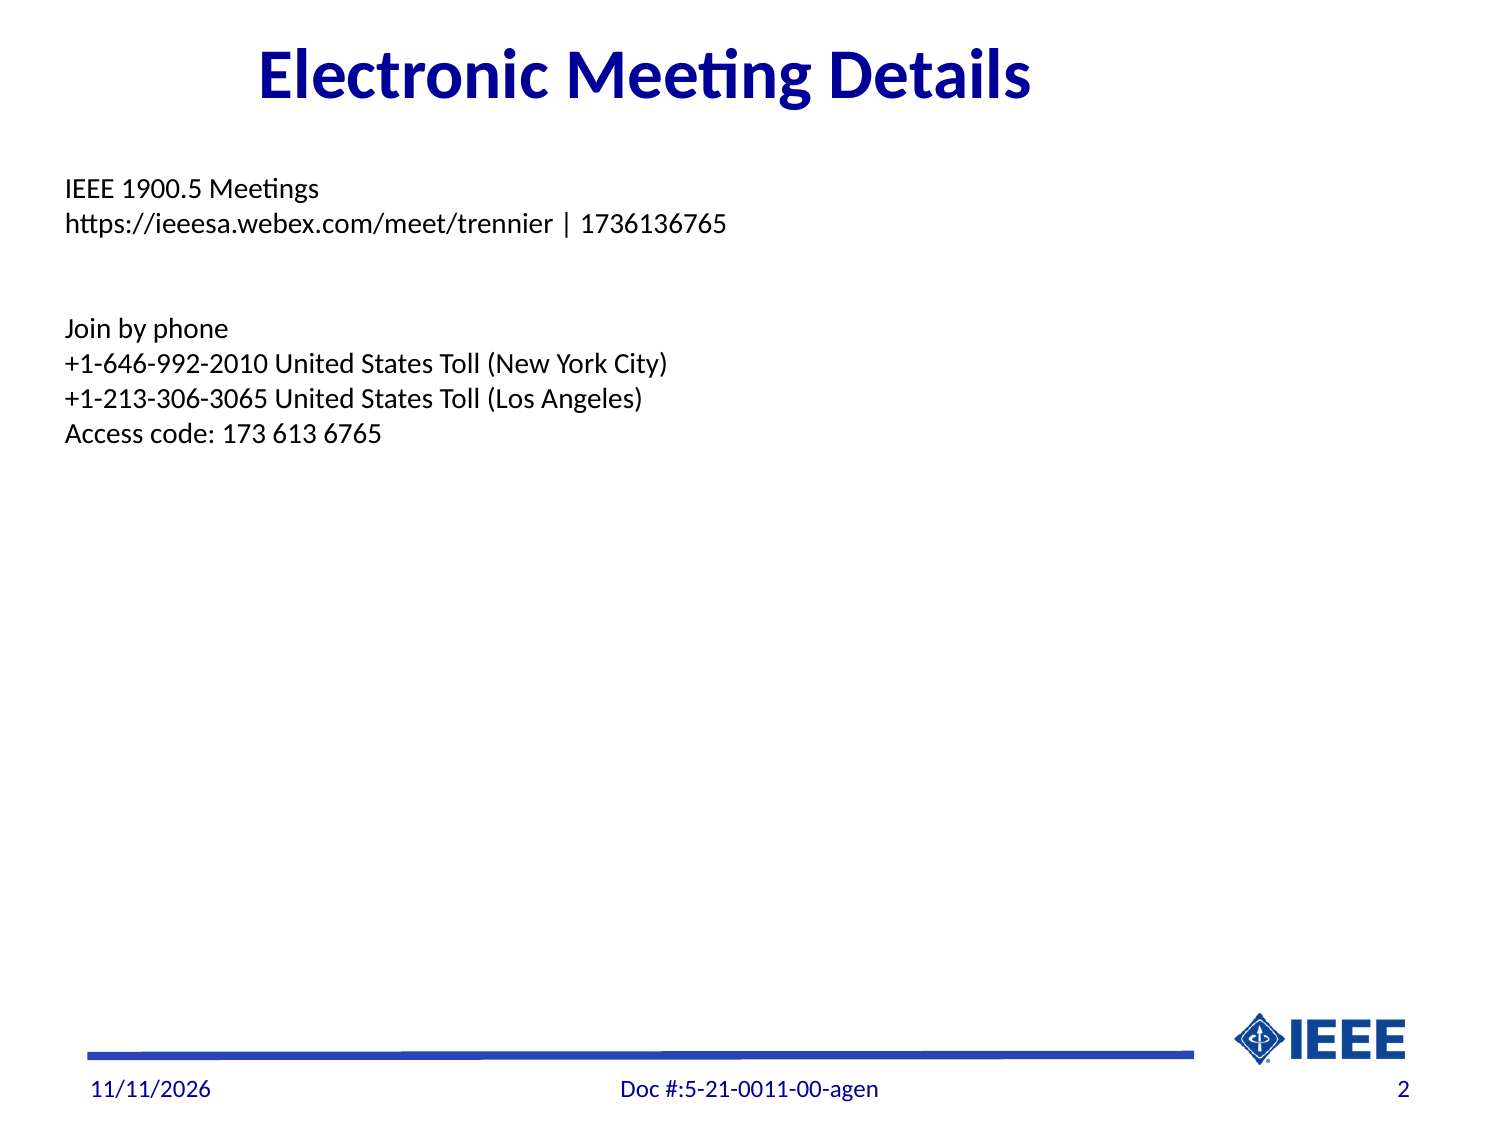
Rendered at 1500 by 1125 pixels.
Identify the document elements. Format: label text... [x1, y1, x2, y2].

footer Doc #:5-21-0011-00-agen [512, 1057, 988, 1118]
title Electronic Meeting Details [0, 19, 1275, 207]
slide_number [75, 1057, 425, 1118]
picture [1231, 1011, 1406, 1057]
text_box IEEE 1900.5 Meetings https://ieeesa.webex.com/meet/trennier | 1736136765 Join by phone +1-646-992-2010 United States Toll (New York City) +1-213-306-3065 United States Toll (Los Angeles) Access code: 173 613 6765 [50, 162, 1438, 527]
slide_number 2 [1074, 1057, 1425, 1118]
